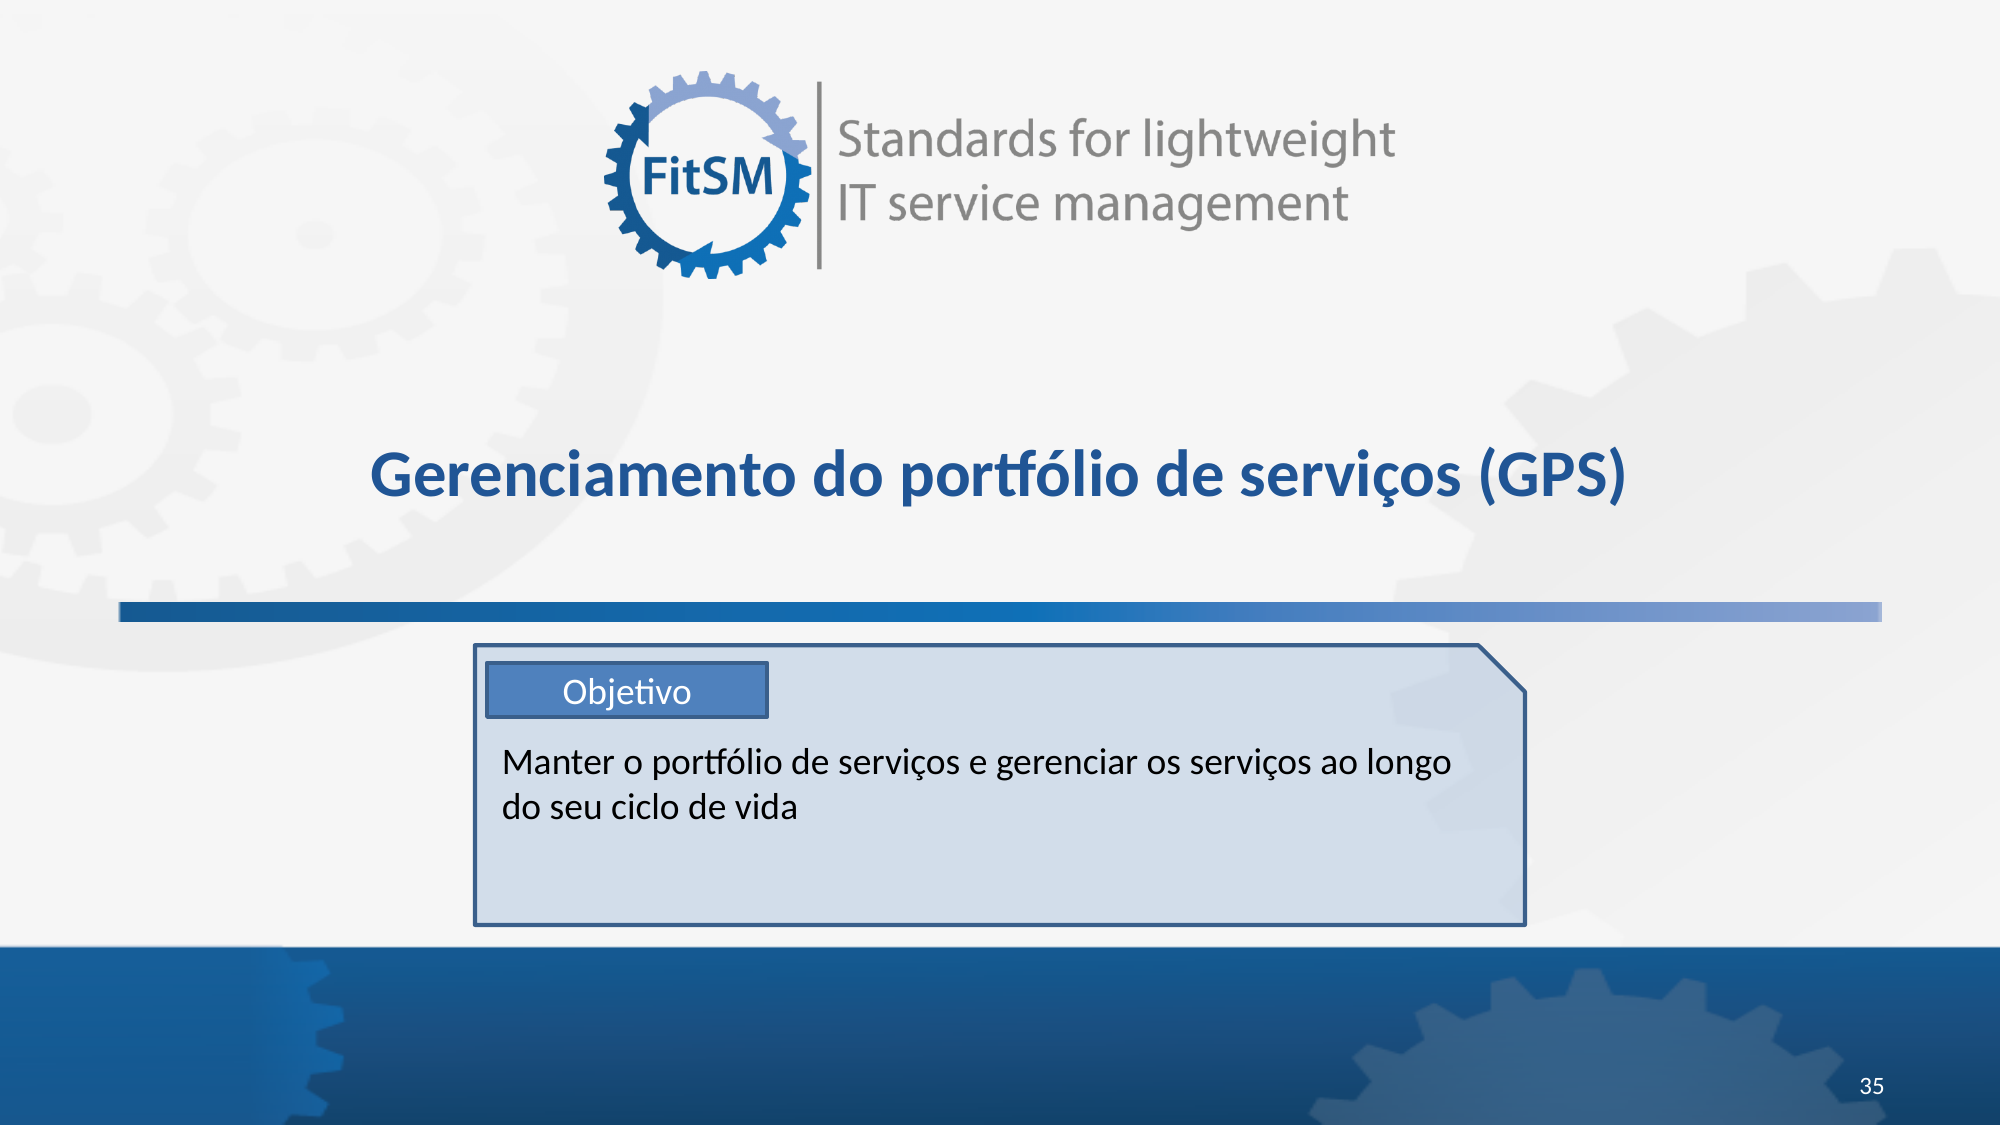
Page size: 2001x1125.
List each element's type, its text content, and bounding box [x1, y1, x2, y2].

picture [0, 0, 2000, 1125]
title Gerenciamento do portfólio de serviços (GPS) [150, 349, 1850, 591]
text_box Manter o portfólio de serviços e gerenciar os serviços ao longo do seu ciclo de vida [487, 729, 1507, 835]
text_box Objetivo [485, 661, 769, 719]
slide_number 35 [1433, 1054, 1900, 1115]
text_box [472, 643, 1528, 928]
